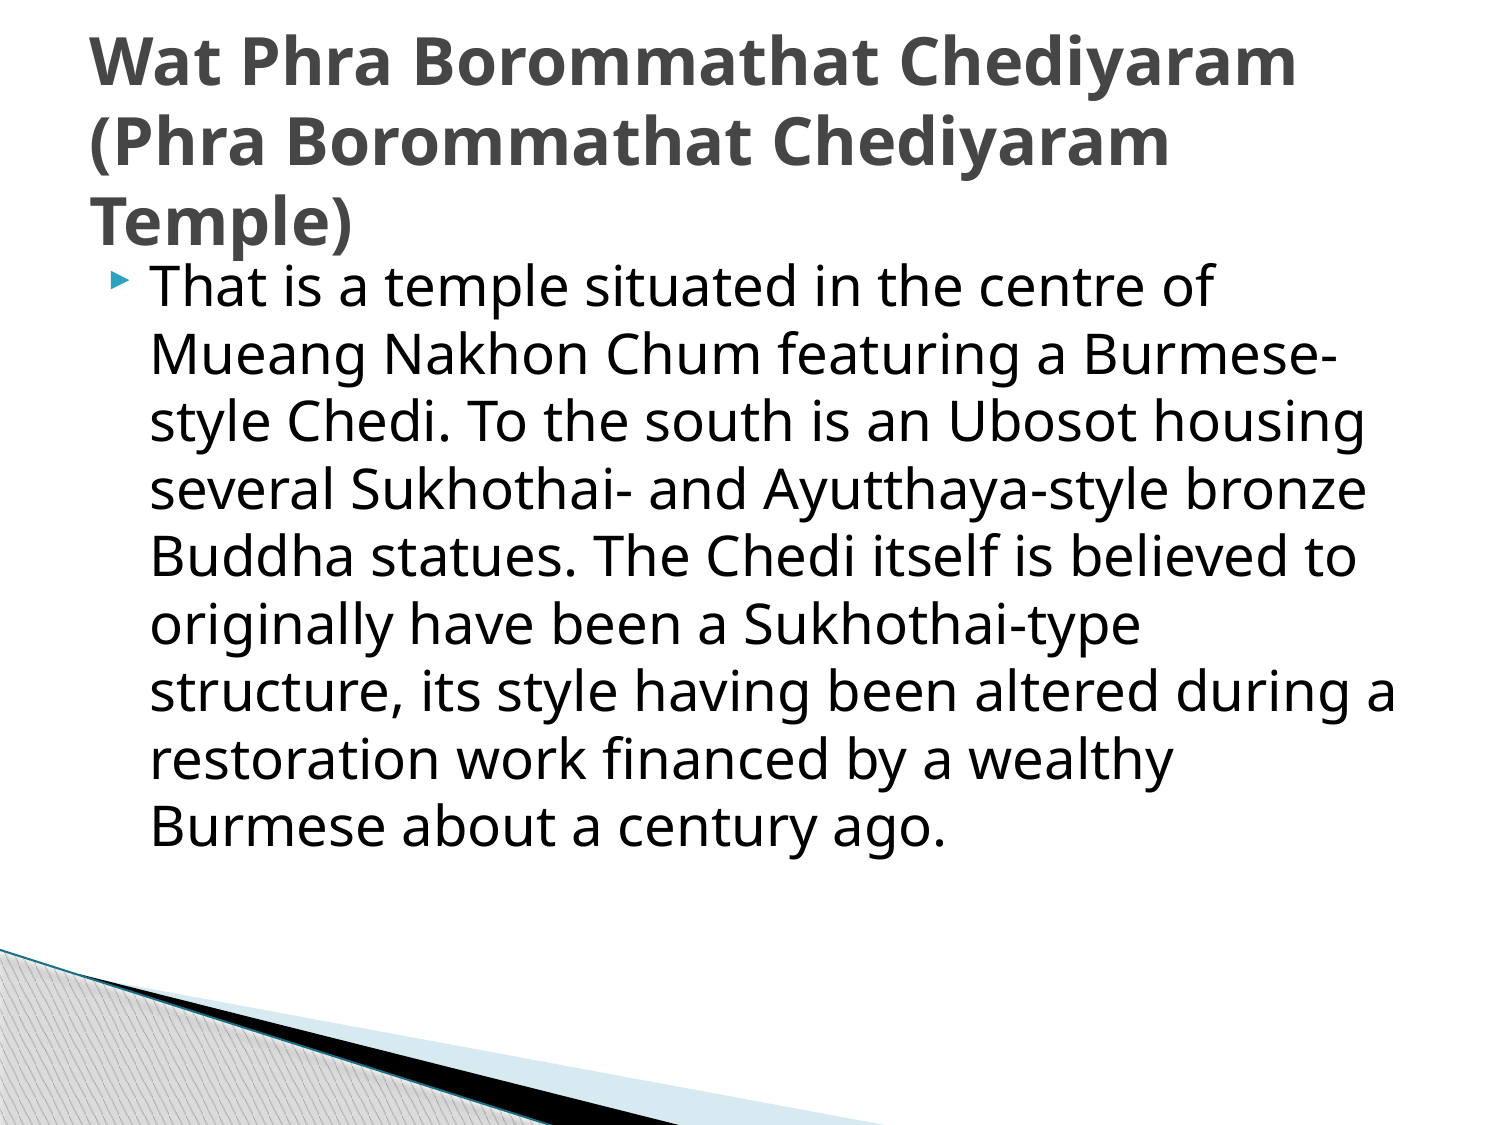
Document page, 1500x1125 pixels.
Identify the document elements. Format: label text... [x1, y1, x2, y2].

list That is a temple situated in the centre of Mueang Nakhon Chum featuring a Burmese-style Chedi. To the south is an Ubosot housing several Sukhothai- and Ayutthaya-style bronze Buddha statues. The Chedi itself is believed to originally have been a Sukhothai-type structure, its style having been altered during a restoration work financed by a wealthy Burmese about a century ago. [75, 243, 1425, 986]
title Wat Phra Borommathat Chediyaram (Phra Borommathat Chediyaram Temple) [75, 45, 1425, 233]
